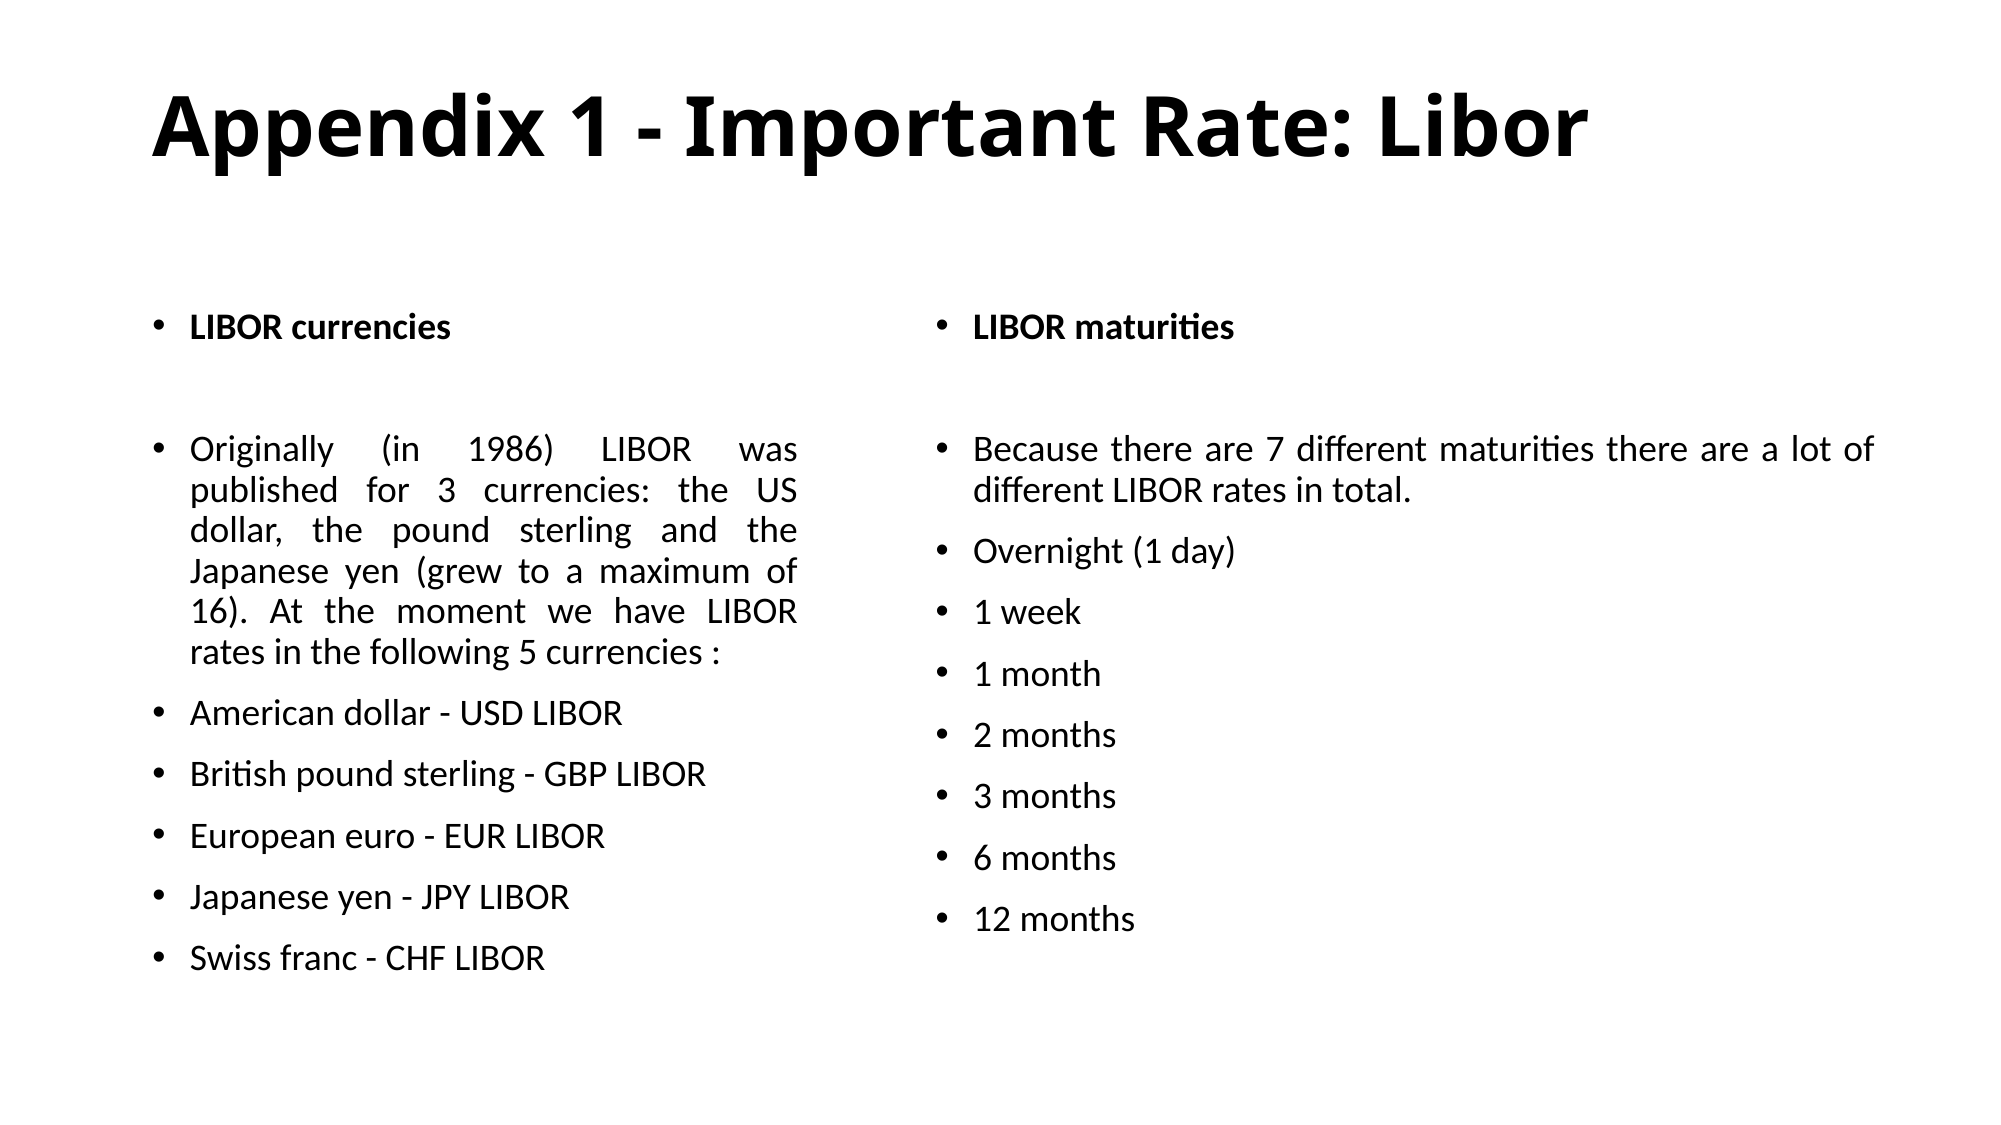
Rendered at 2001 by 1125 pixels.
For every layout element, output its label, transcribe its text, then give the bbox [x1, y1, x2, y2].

title Appendix 1 - Important Rate: Libor [137, 59, 1863, 200]
list LIBOR currencies Originally (in 1986) LIBOR was published for 3 currencies: the US dollar, the pound sterling and the Japanese yen (grew to a maximum of 16). At the moment we have LIBOR rates in the following 5 currencies : American dollar - USD LIBOR British pound sterling - GBP LIBOR European euro - EUR LIBOR Japanese yen - JPY LIBOR Swiss franc - CHF LIBOR [137, 299, 814, 1014]
text_box LIBOR maturities Because there are 7 different maturities there are a lot of different LIBOR rates in total. Overnight (1 day) 1 week 1 month 2 months 3 months 6 months 12 months [920, 299, 1891, 1059]
